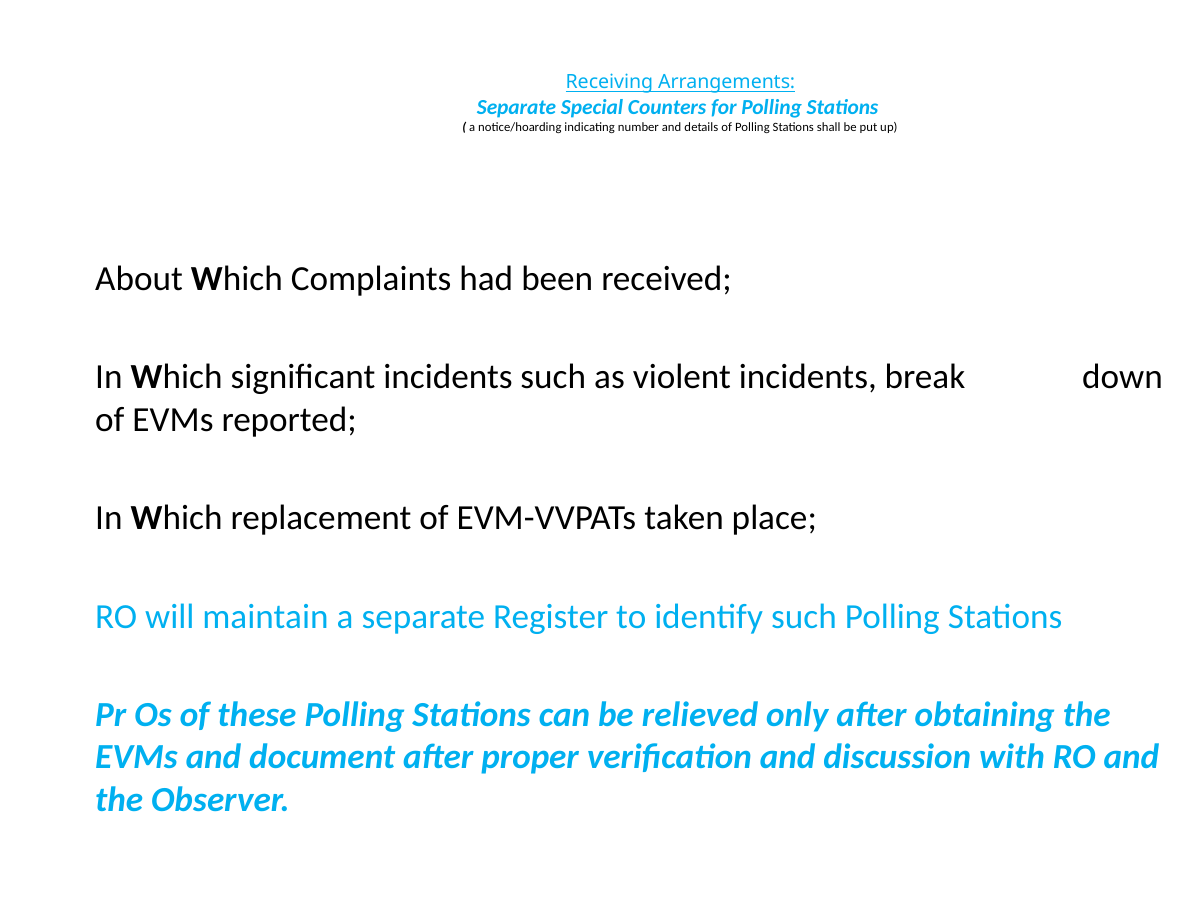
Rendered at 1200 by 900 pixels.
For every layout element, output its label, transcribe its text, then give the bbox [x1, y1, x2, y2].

list About Which Complaints had been received; In Which significant incidents such as violent incidents, break down of EVMs reported; In Which replacement of EVM-VVPATs taken place; RO will maintain a separate Register to identify such Polling Stations Pr Os of these Polling Stations can be relieved only after obtaining the EVMs and document after proper verification and discussion with RO and the Observer. [37, 199, 1200, 876]
title Receiving Arrangements: Separate Special Counters for Polling Stations ( a notice/hoarding indicating number and details of Polling Stations shall be put up) [188, 62, 1173, 188]
